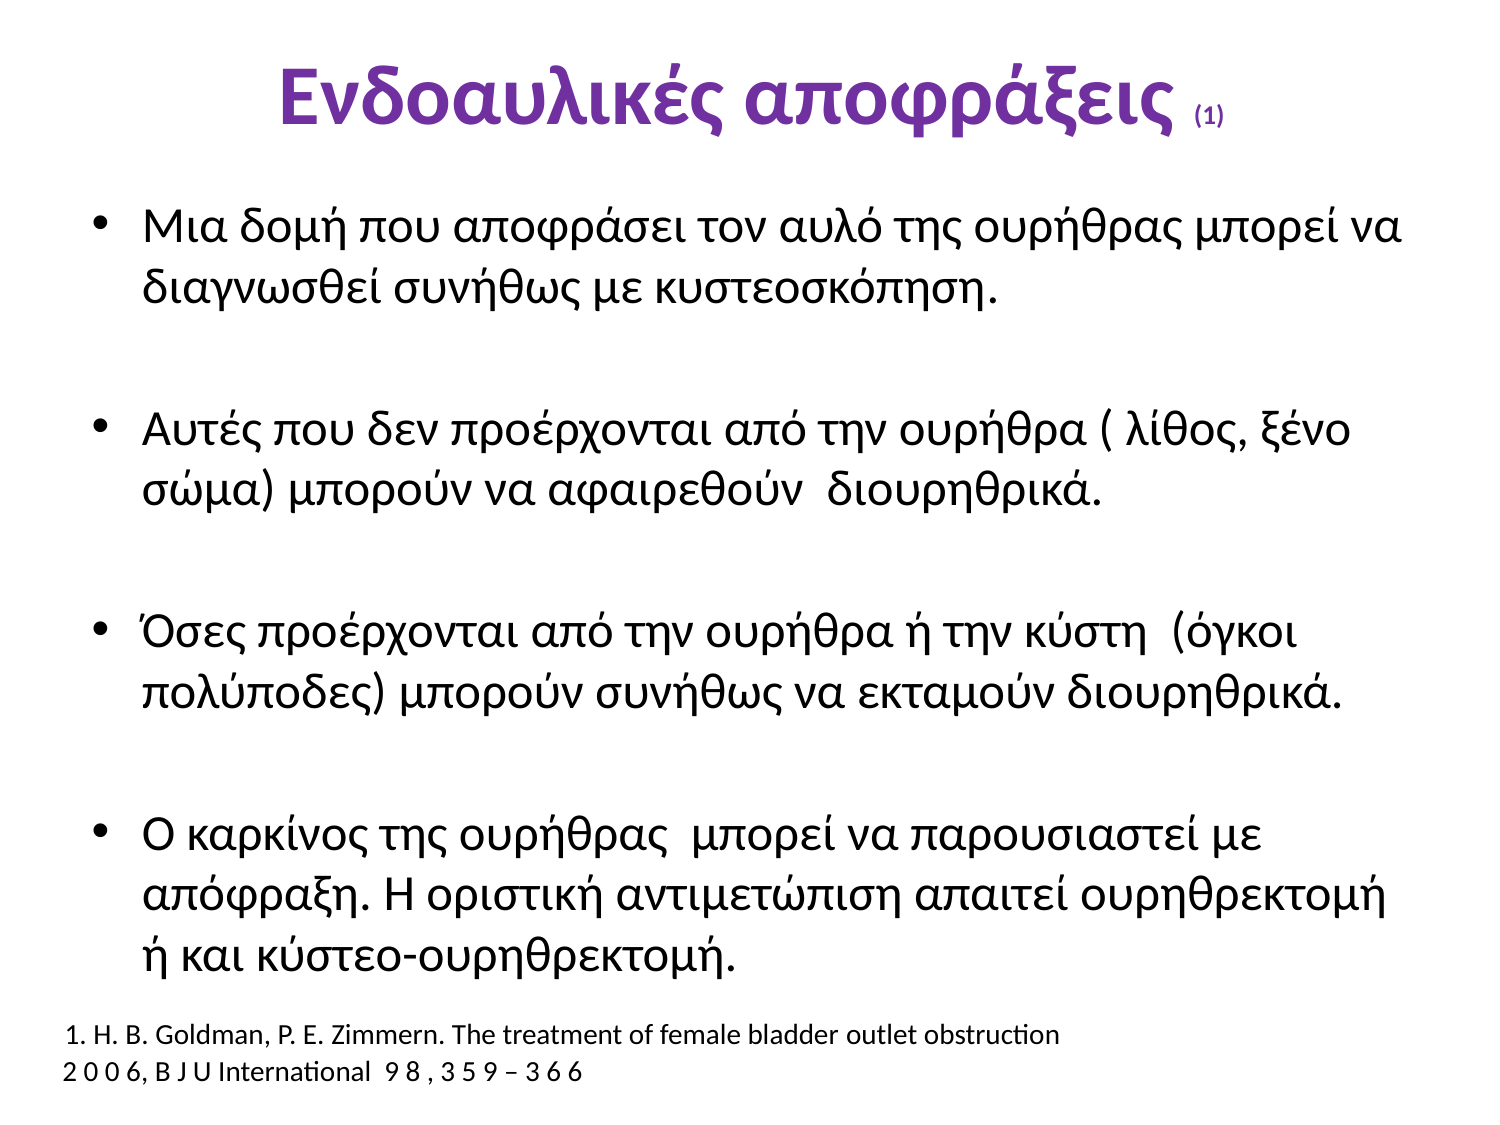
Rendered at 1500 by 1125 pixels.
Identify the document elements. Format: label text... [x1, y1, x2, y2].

title Ενδοαυλικές αποφράξεις (1) [76, 30, 1427, 149]
list Μια δομή που αποφράσει τον αυλό της ουρήθρας μπορεί να διαγνωσθεί συνήθως με κυστεοσκόπηση. Αυτές που δεν προέρχονται από την ουρήθρα ( λίθος, ξένο σώμα) μπορούν να αφαιρεθούν διουρηθρικά. Όσες προέρχονται από την ουρήθρα ή την κύστη (όγκοι πολύποδες) μπορούν συνήθως να εκταμούν διουρηθρικά. Ο καρκίνος της ουρήθρας μπορεί να παρουσιαστεί με απόφραξη. Η οριστική αντιμετώπιση απαιτεί ουρηθρεκτομή ή και κύστεο-ουρηθρεκτομή. [76, 184, 1427, 999]
text_box 1. H. B. Goldman, P. E. Zimmern. The treatment of female bladder outlet obstruction 2 0 0 6, B J U International 9 8 , 3 5 9 – 3 6 6 [41, 999, 1471, 1095]
